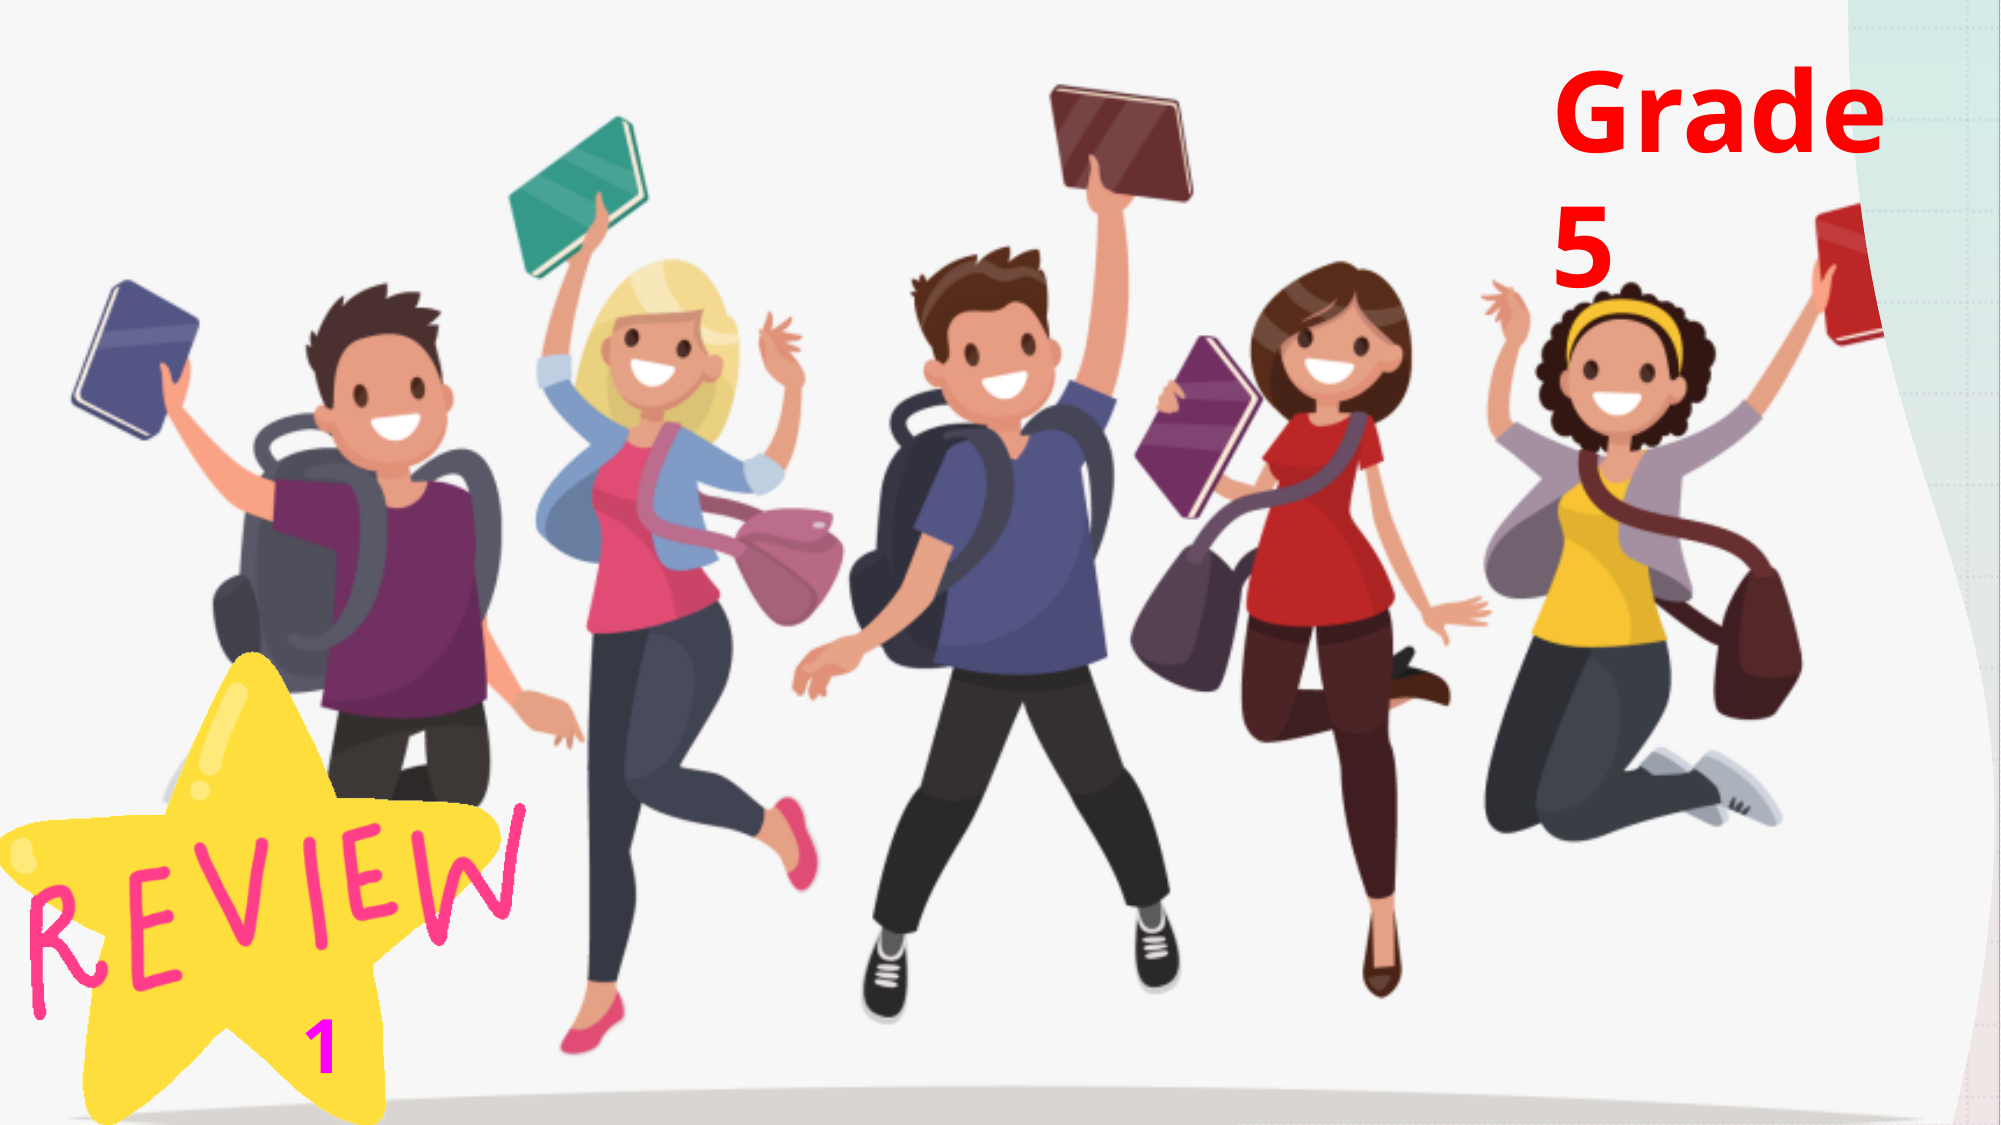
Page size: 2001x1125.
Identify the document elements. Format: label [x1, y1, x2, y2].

text_box [1995, 0, 2000, 1125]
picture [0, 0, 1995, 1125]
